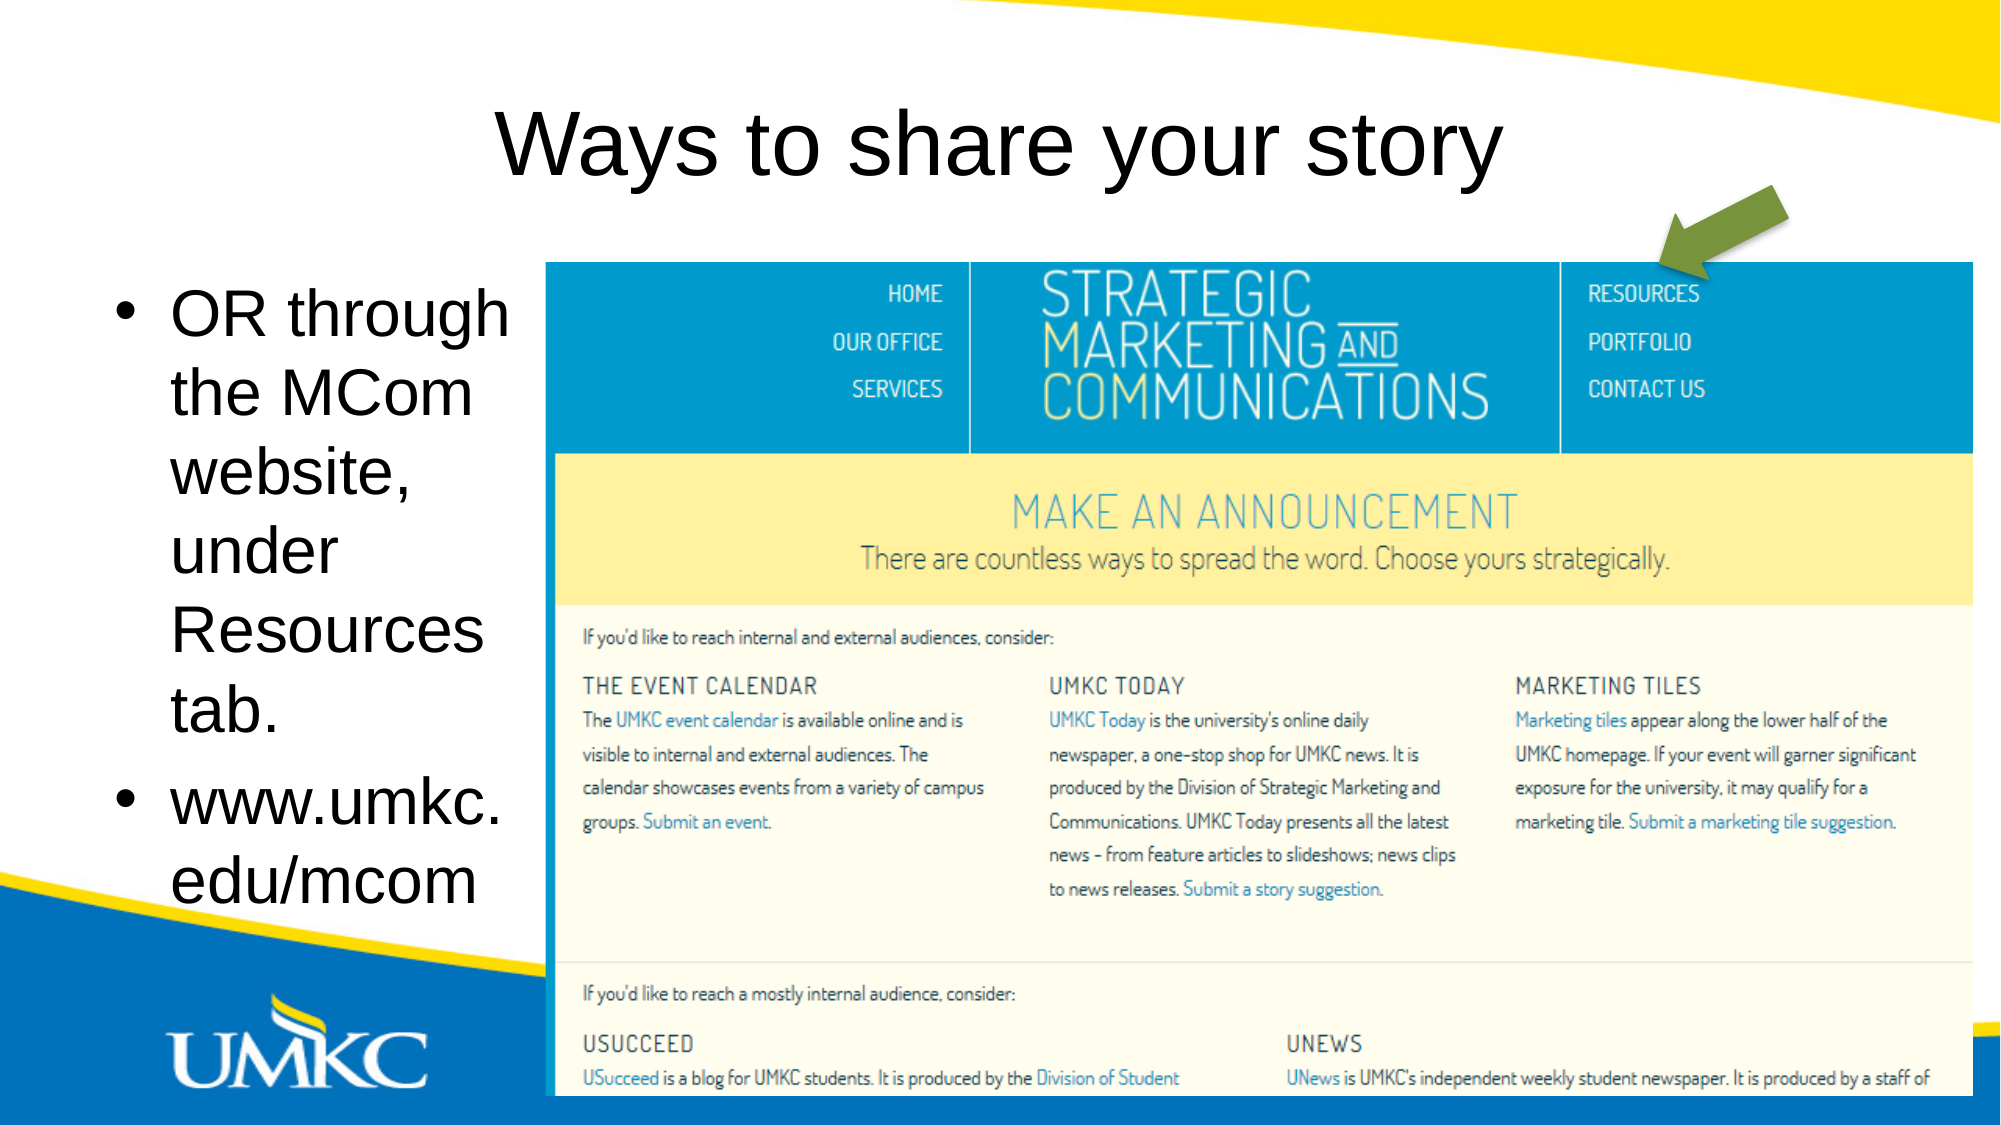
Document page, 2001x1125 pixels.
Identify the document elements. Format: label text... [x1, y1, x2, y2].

title Ways to share your story [99, 45, 1900, 233]
picture [0, 0, 2001, 1125]
text_box [1659, 185, 1789, 260]
list OR through the MCom website, under Resources tab. www.umkc.edu/mcom [99, 262, 530, 1005]
